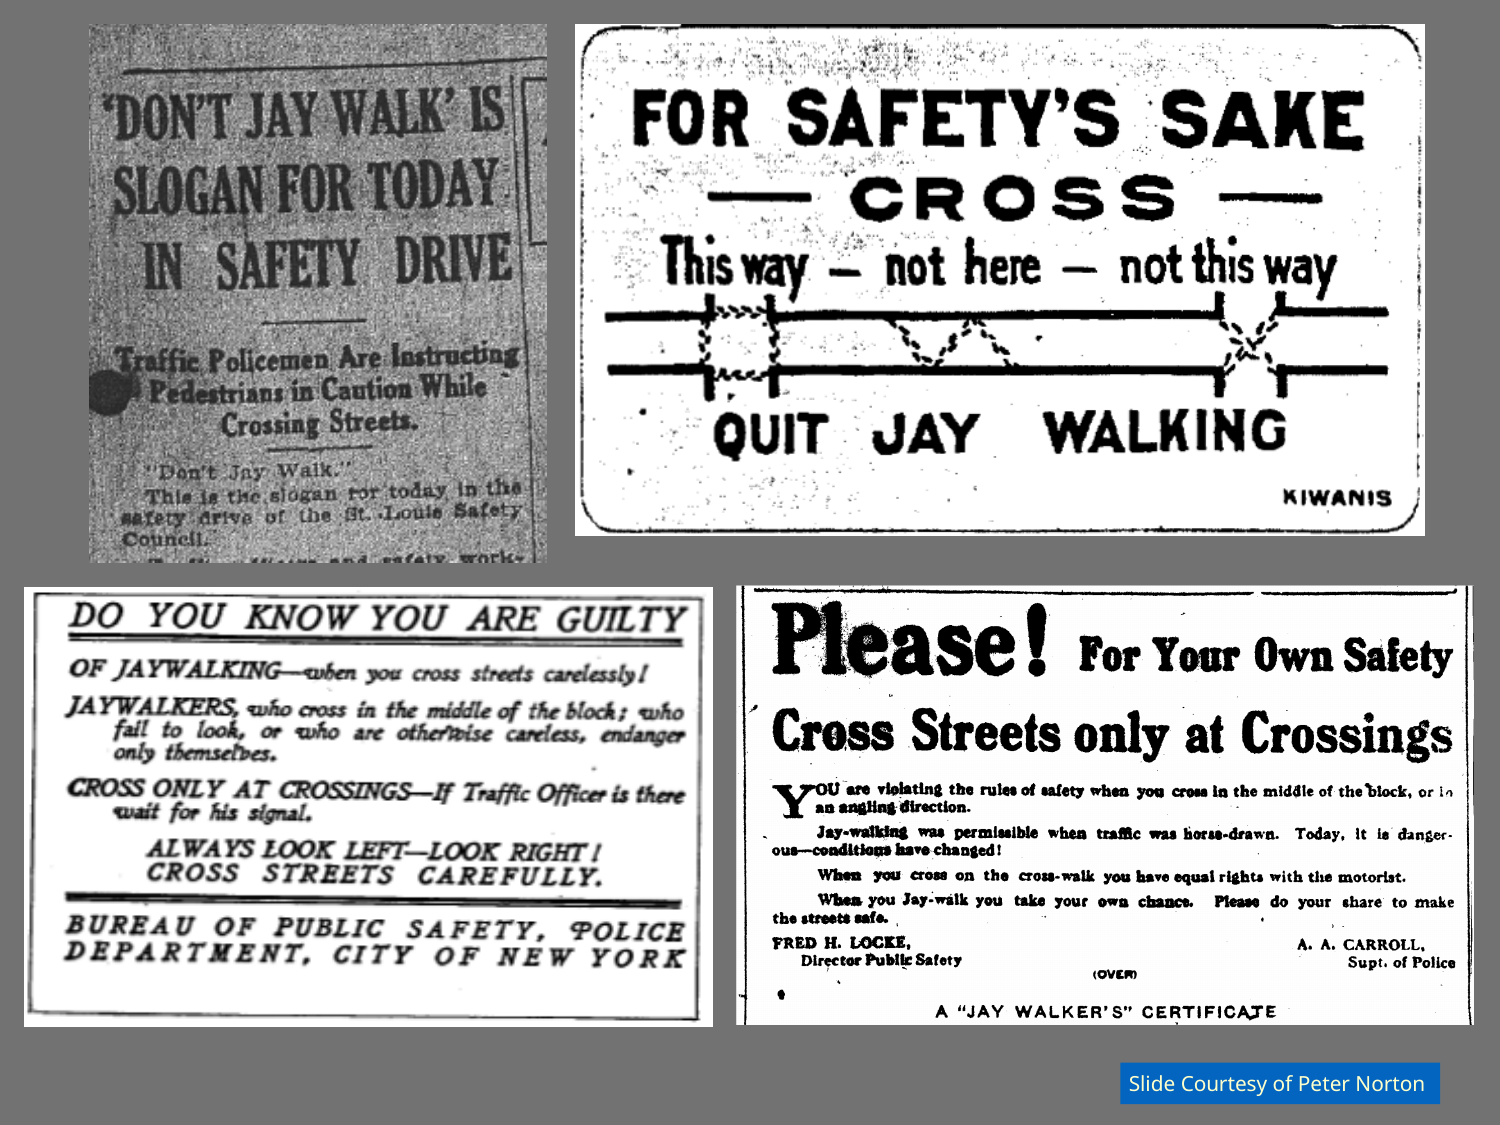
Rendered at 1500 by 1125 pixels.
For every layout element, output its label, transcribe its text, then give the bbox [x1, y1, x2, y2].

picture [24, 587, 713, 1028]
picture [574, 24, 1474, 1125]
text_box Slide Courtesy of Peter Norton [1325, 1062, 1441, 1105]
picture [89, 24, 548, 563]
